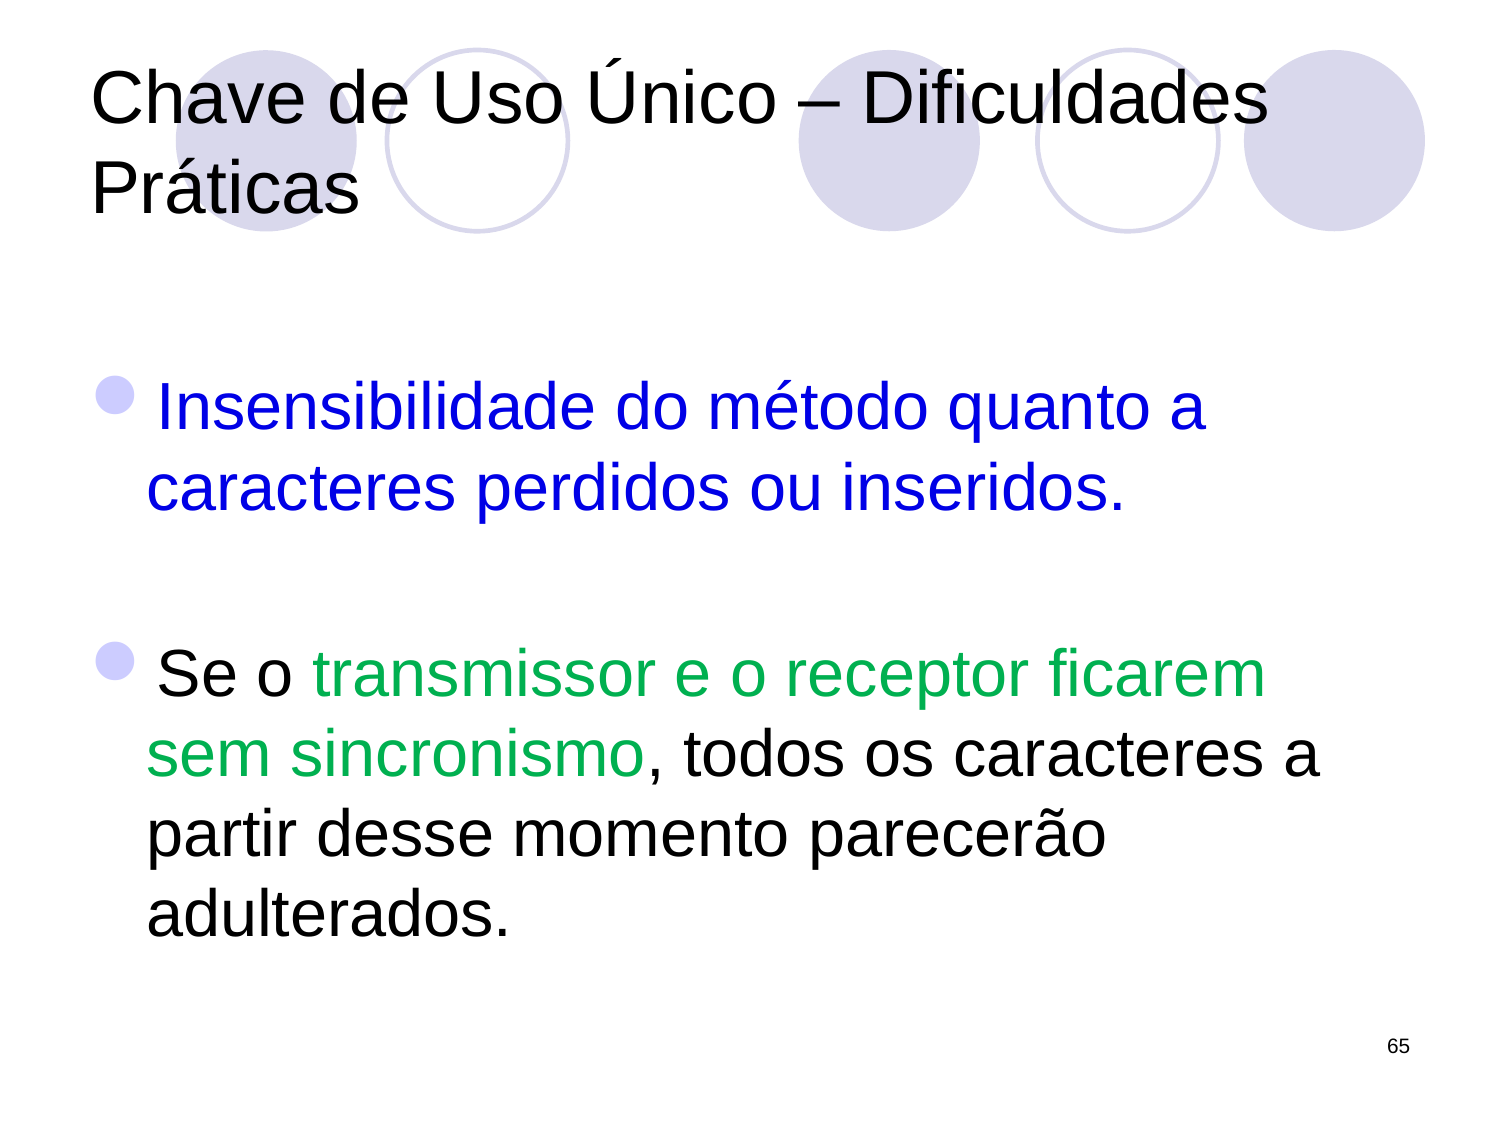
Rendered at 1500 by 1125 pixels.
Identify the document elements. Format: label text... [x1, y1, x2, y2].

slide_number 65 [1074, 1024, 1426, 1101]
list Insensibilidade do método quanto a caracteres perdidos ou inseridos. Se o transmissor e o receptor ficarem sem sincronismo, todos os caracteres a partir desse momento parecerão adulterados. [74, 262, 1426, 1006]
title Chave de Uso Único – Dificuldades Práticas [74, 44, 1426, 233]
